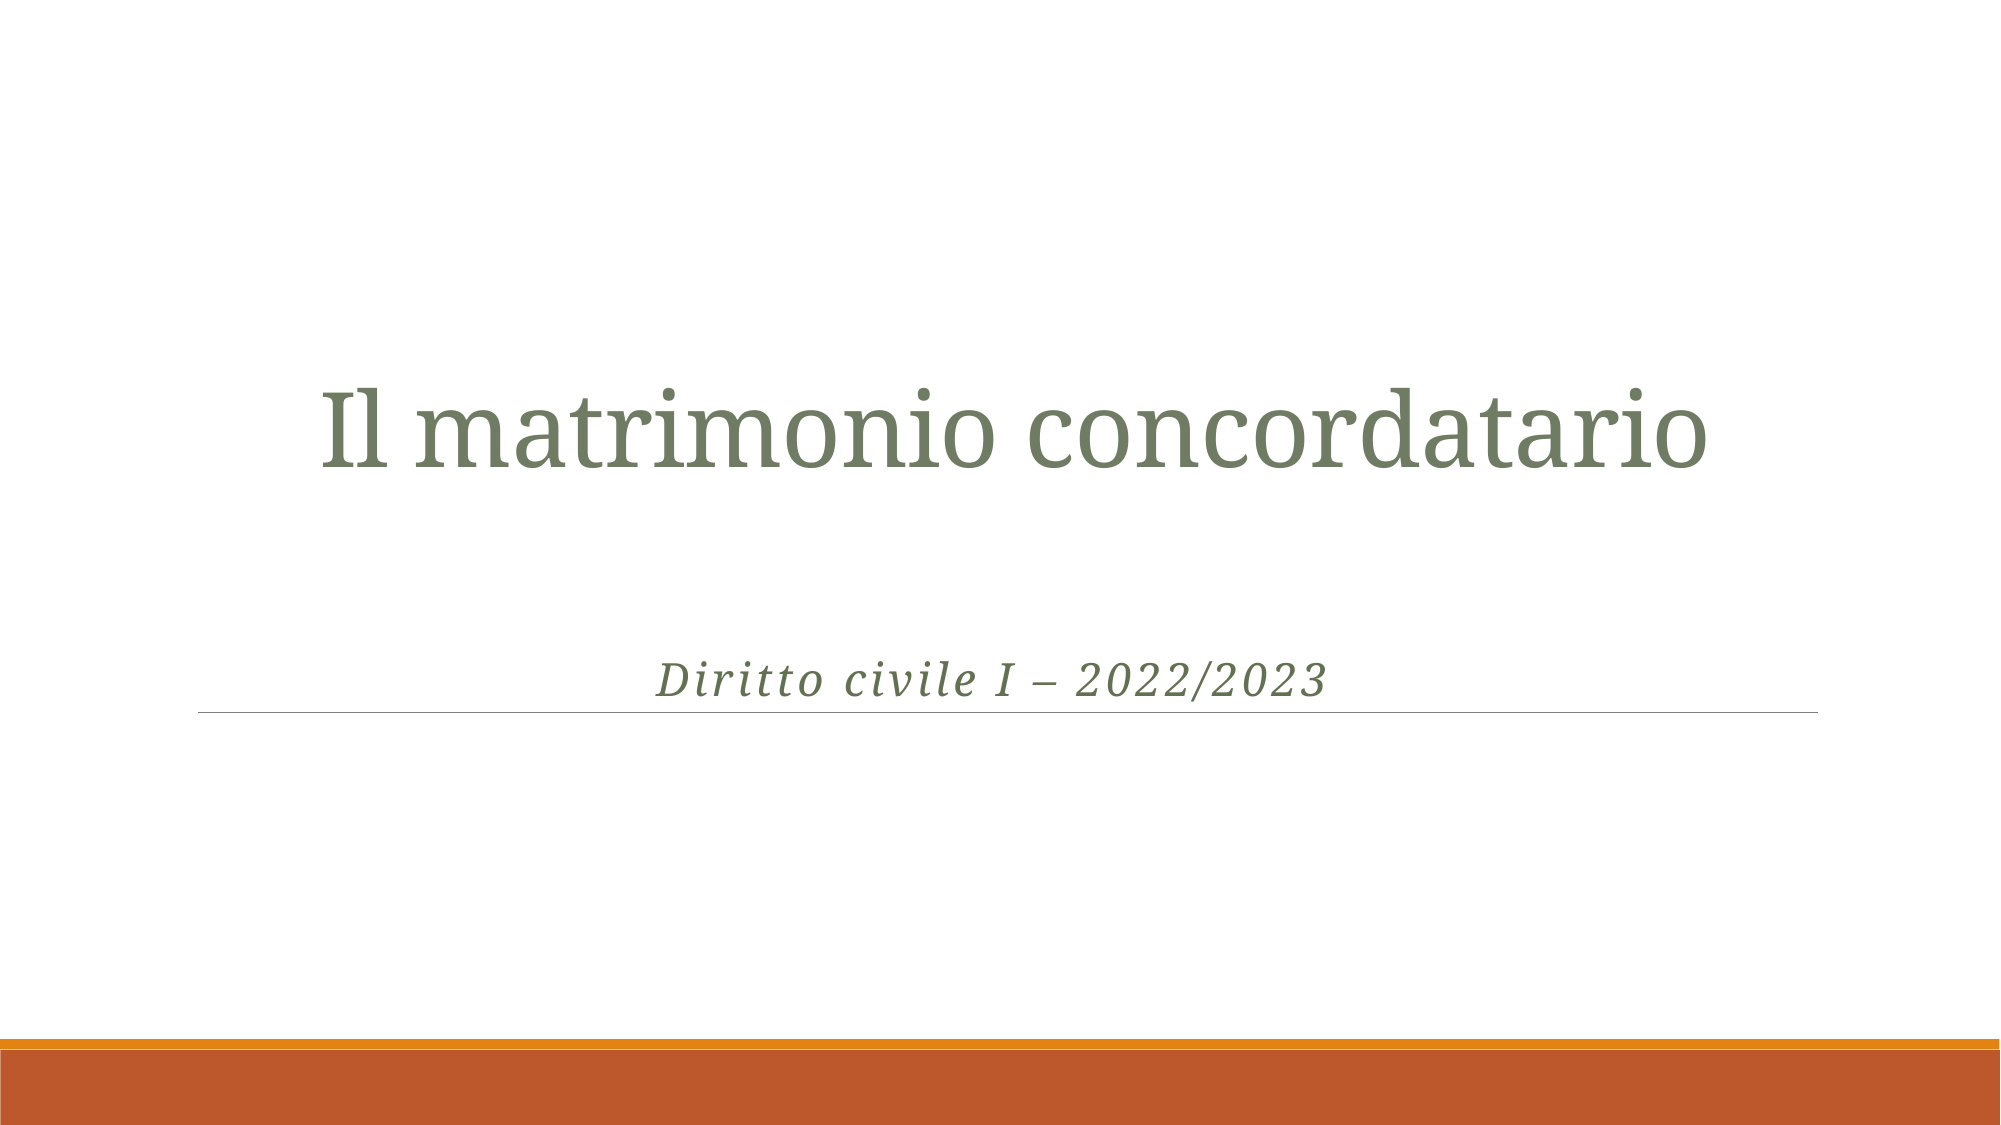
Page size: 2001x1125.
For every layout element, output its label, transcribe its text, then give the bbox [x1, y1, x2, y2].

subtitle Diritto civile I – 2022/2023 [242, 649, 1743, 922]
title Il matrimonio concordatario [304, 302, 1983, 497]
